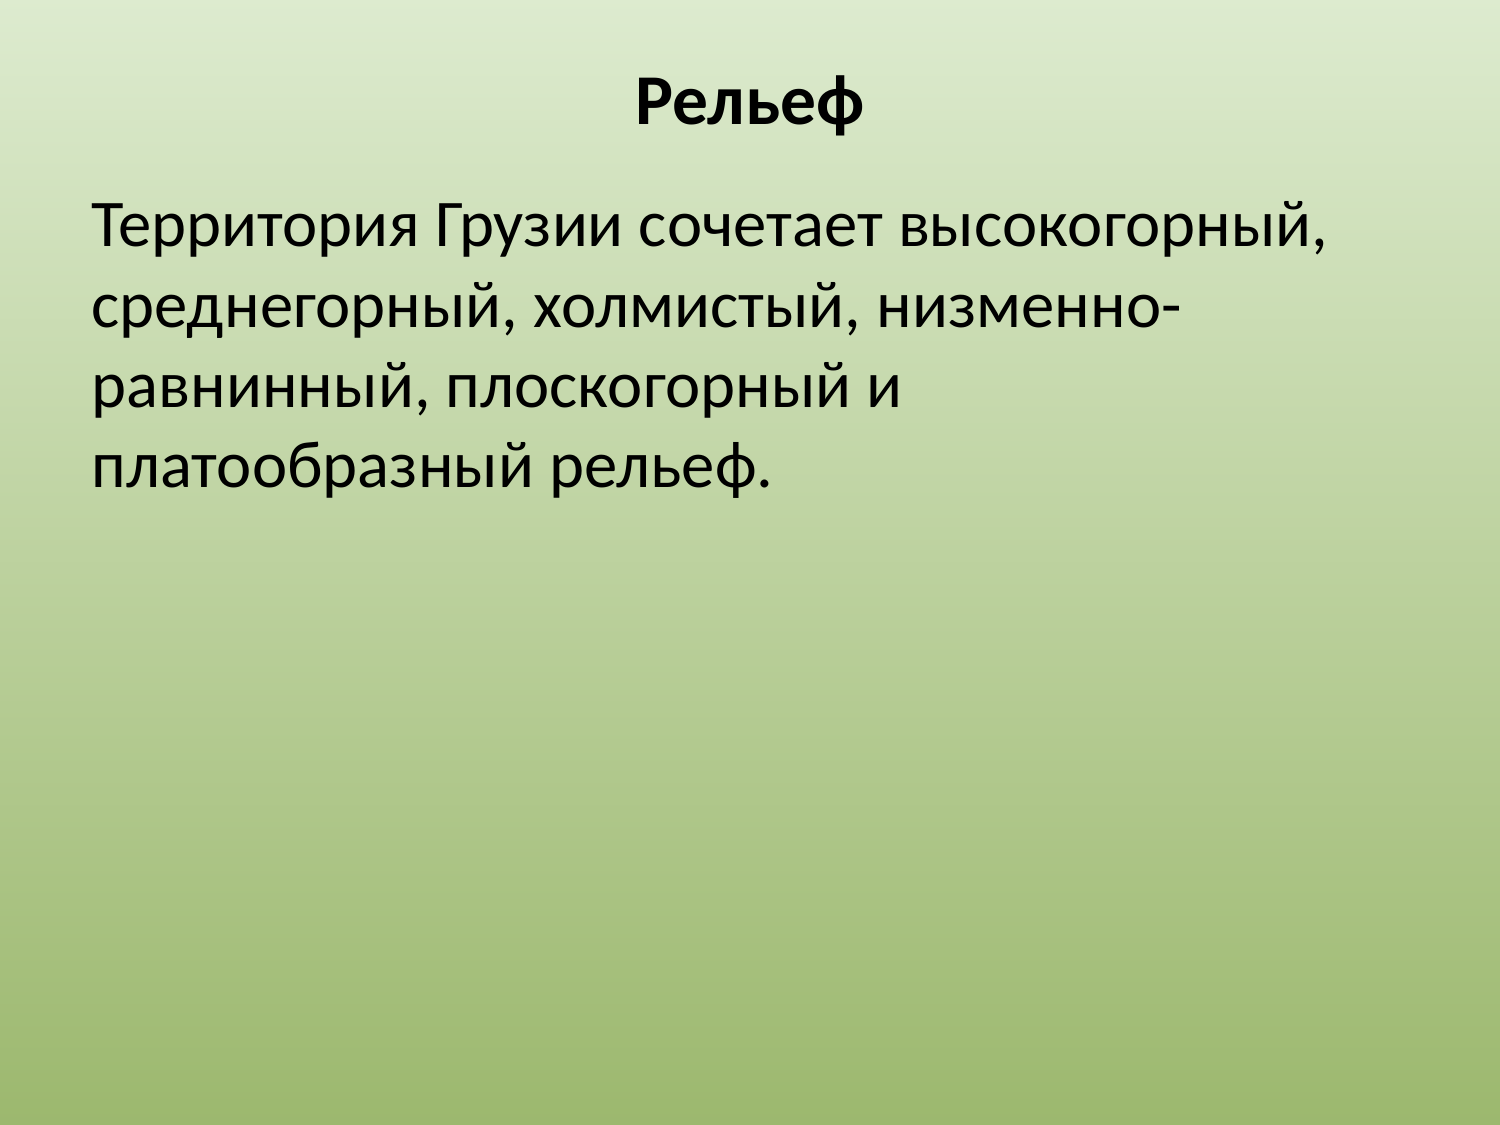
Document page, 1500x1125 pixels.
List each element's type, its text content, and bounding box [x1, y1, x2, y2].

list Территория Грузии сочетает высокогорный, среднегорный, холмистый, низменно-равнинный, плоскогорный и платообразный рельеф. [76, 172, 1427, 916]
title Рельеф [75, 45, 1425, 233]
